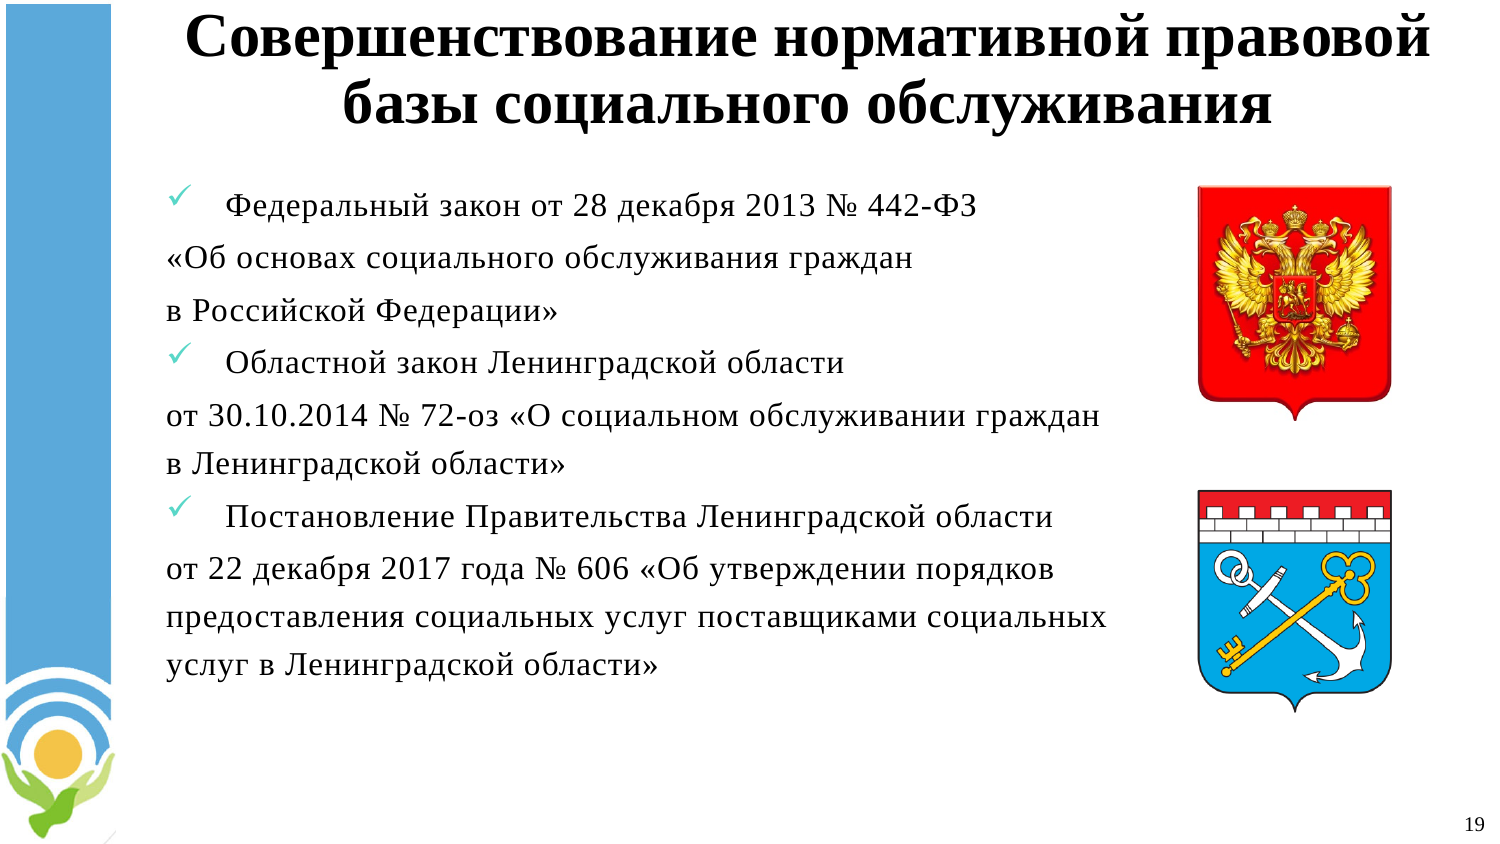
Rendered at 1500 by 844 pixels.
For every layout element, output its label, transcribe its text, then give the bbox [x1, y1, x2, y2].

text_box Федеральный закон от 28 декабря 2013 № 442-ФЗ «Об основах социального обслуживания граждан в Российской Федерации» Областной закон Ленинградской области от 30.10.2014 № 72-оз «О социальном обслуживании граждан в Ленинградской области» Постановление Правительства Ленинградской области от 22 декабря 2017 года № 606 «Об утверждении порядков предоставления социальных услуг поставщиками социальных услуг в Ленинградской области» [155, 169, 1135, 675]
text_box [116, 139, 1500, 844]
picture [1197, 185, 1392, 421]
title Совершенствование нормативной правовой базы социального обслуживания [116, 1, 1500, 139]
picture [1197, 489, 1392, 713]
text_box 19 [1420, 803, 1500, 844]
picture [0, 0, 116, 844]
